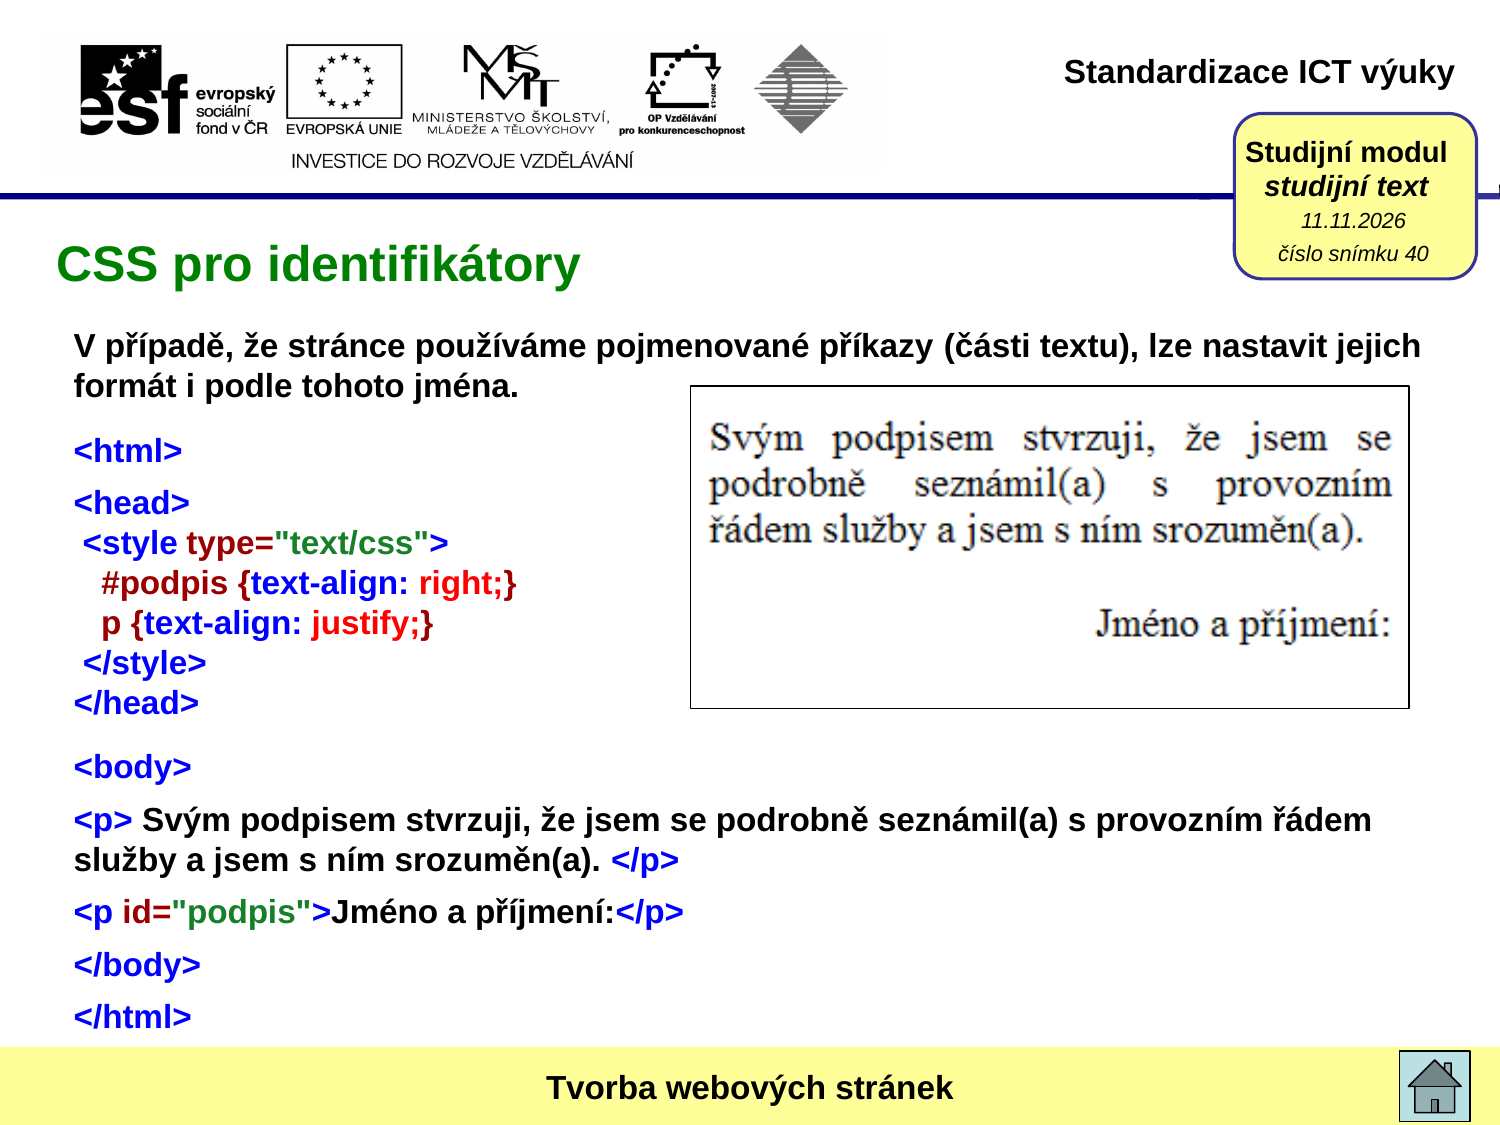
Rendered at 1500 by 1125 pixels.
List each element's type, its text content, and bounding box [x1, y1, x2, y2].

picture [691, 386, 1409, 708]
slide_number 17. 3. 2015 [1230, 198, 1477, 231]
text_box [1399, 1051, 1470, 1122]
picture [41, 31, 884, 173]
list V případě, že stránce používáme pojmenované příkazy (části textu), lze nastavit jejich formát i podle tohoto jména. <html> <head> <style type="text/css"> #podpis {text-align: right;} p {text-align: justify;} </style> </head> <body> <p> Svým podpisem stvrzuji, že jsem se podrobně seznámil(a) s provozním řádem služby a jsem s ním srozuměn(a). </p> <p id="podpis">Jméno a příjmení:</p> </body> </html> [58, 316, 1443, 1038]
title CSS pro identifikátory [40, 207, 1217, 315]
slide_number číslo snímku 40 [1230, 231, 1477, 280]
footer Tvorba webových stránek [0, 1046, 1500, 1125]
